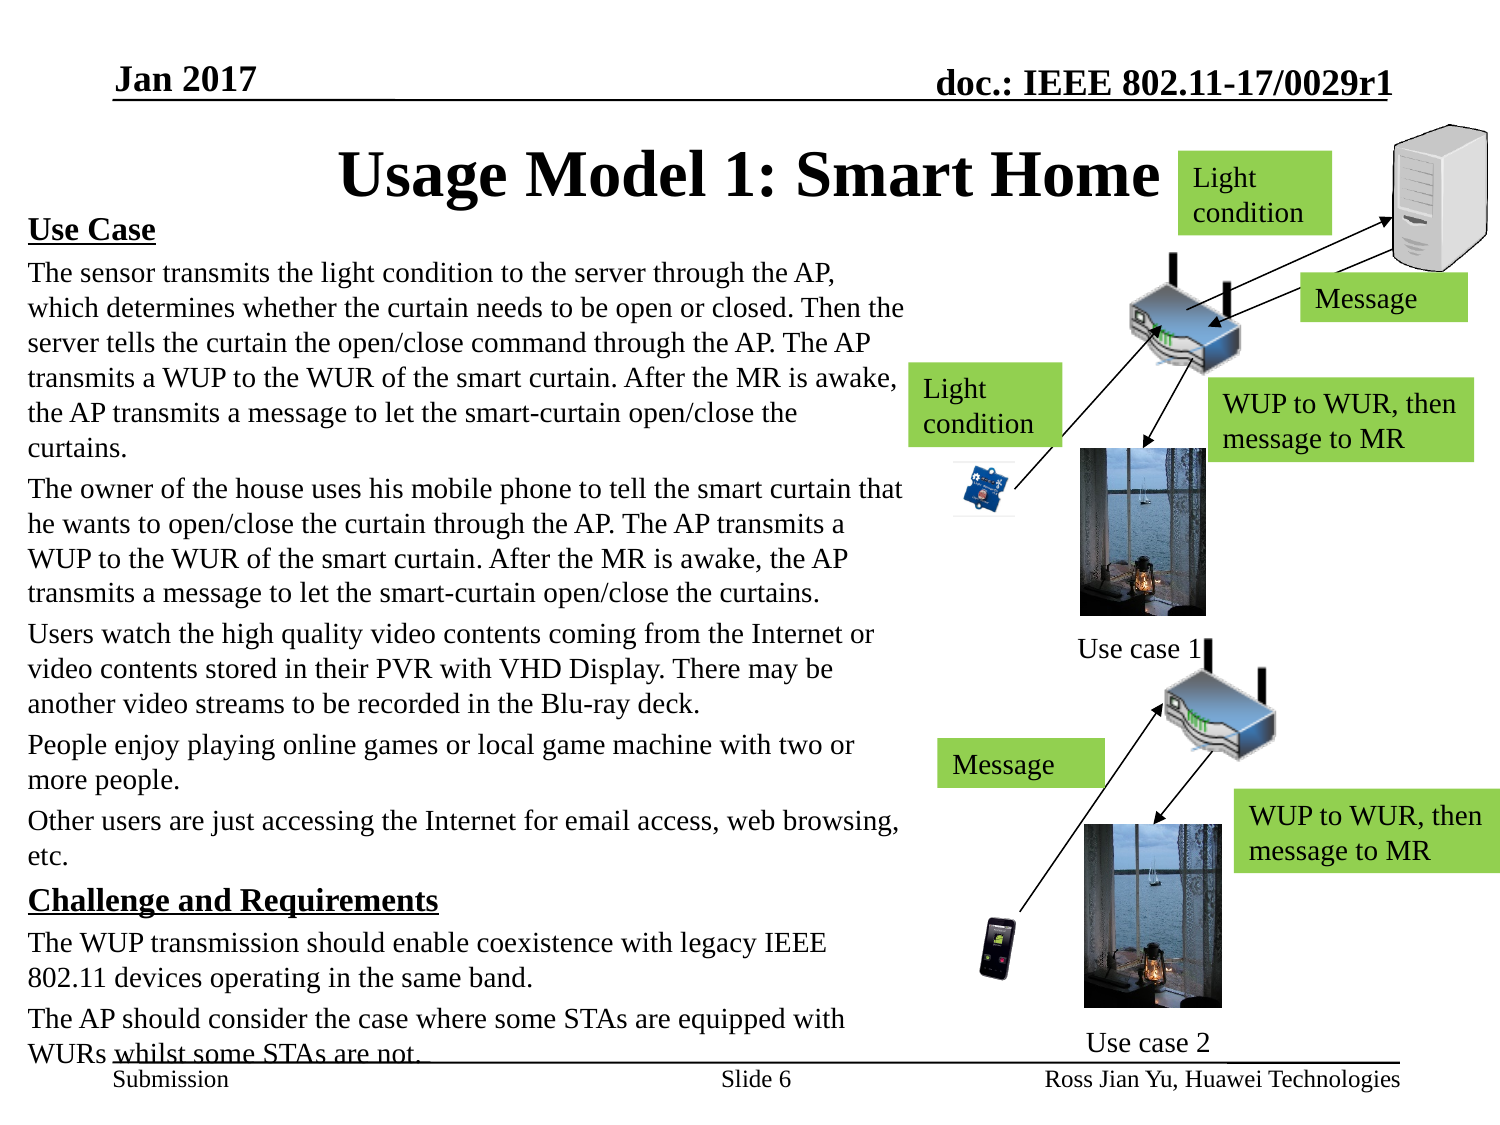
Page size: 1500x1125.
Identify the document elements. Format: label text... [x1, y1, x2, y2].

picture [1162, 638, 1281, 769]
footer Ross Jian Yu, Huawei Technologies [878, 1061, 1402, 1093]
title Usage Model 1: Smart Home [112, 112, 1388, 227]
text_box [1207, 318, 1393, 327]
text_box Use case 1 [1062, 622, 1254, 672]
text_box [1142, 357, 1193, 449]
text_box Light condition [1178, 150, 1333, 236]
text_box Use case 2 [1071, 1015, 1263, 1066]
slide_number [114, 54, 423, 100]
picture [975, 911, 1020, 984]
text_box Light condition [908, 362, 1009, 448]
picture [1392, 124, 1488, 272]
text_box Message [1398, 280, 1468, 323]
slide_number Slide 6 [712, 1061, 800, 1123]
text_box Message [937, 738, 1014, 788]
picture [953, 461, 1015, 517]
text_box Use Case The sensor transmits the light condition to the server through the AP, which determines whether the curtain needs to be open or closed. Then the server tells the curtain the open/close command through the AP. The AP transmits a WUP to the WUR of the smart curtain. After the MR is awake, the AP transmits a message to let the smart-curtain open/close the curtains. The owner of the house uses his mobile phone to tell the smart curtain that he wants to open/close the curtain through the AP. The AP transmits a WUP to the WUR of the smart curtain. After the MR is awake, the AP transmits a message to let the smart-curtain open/close the curtains. Users watch the high quality video contents coming from the Internet or video contents stored in their PVR with VHD Display. There may be another video streams to be recorded in the Blu-ray deck. People enjoy playing online games or local game machine with two or more people. Other users are just accessing the Internet for email access, web browsing, etc. Challenge and Requirements The WUP transmission should enable coexistence with legacy IEEE 802.11 devices operating in the same band. The AP should consider the case where some STAs are equipped with WURs whilst some STAs are not. [12, 200, 921, 1049]
picture [1084, 824, 1223, 1008]
picture [1079, 447, 1206, 616]
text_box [1153, 750, 1213, 825]
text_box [1186, 216, 1393, 311]
text_box WUP to WUR, then message to MR [1208, 377, 1475, 463]
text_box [1019, 702, 1164, 913]
picture [1127, 252, 1246, 383]
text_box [1014, 324, 1162, 490]
text_box WUP to WUR, then message to MR [1233, 788, 1500, 874]
